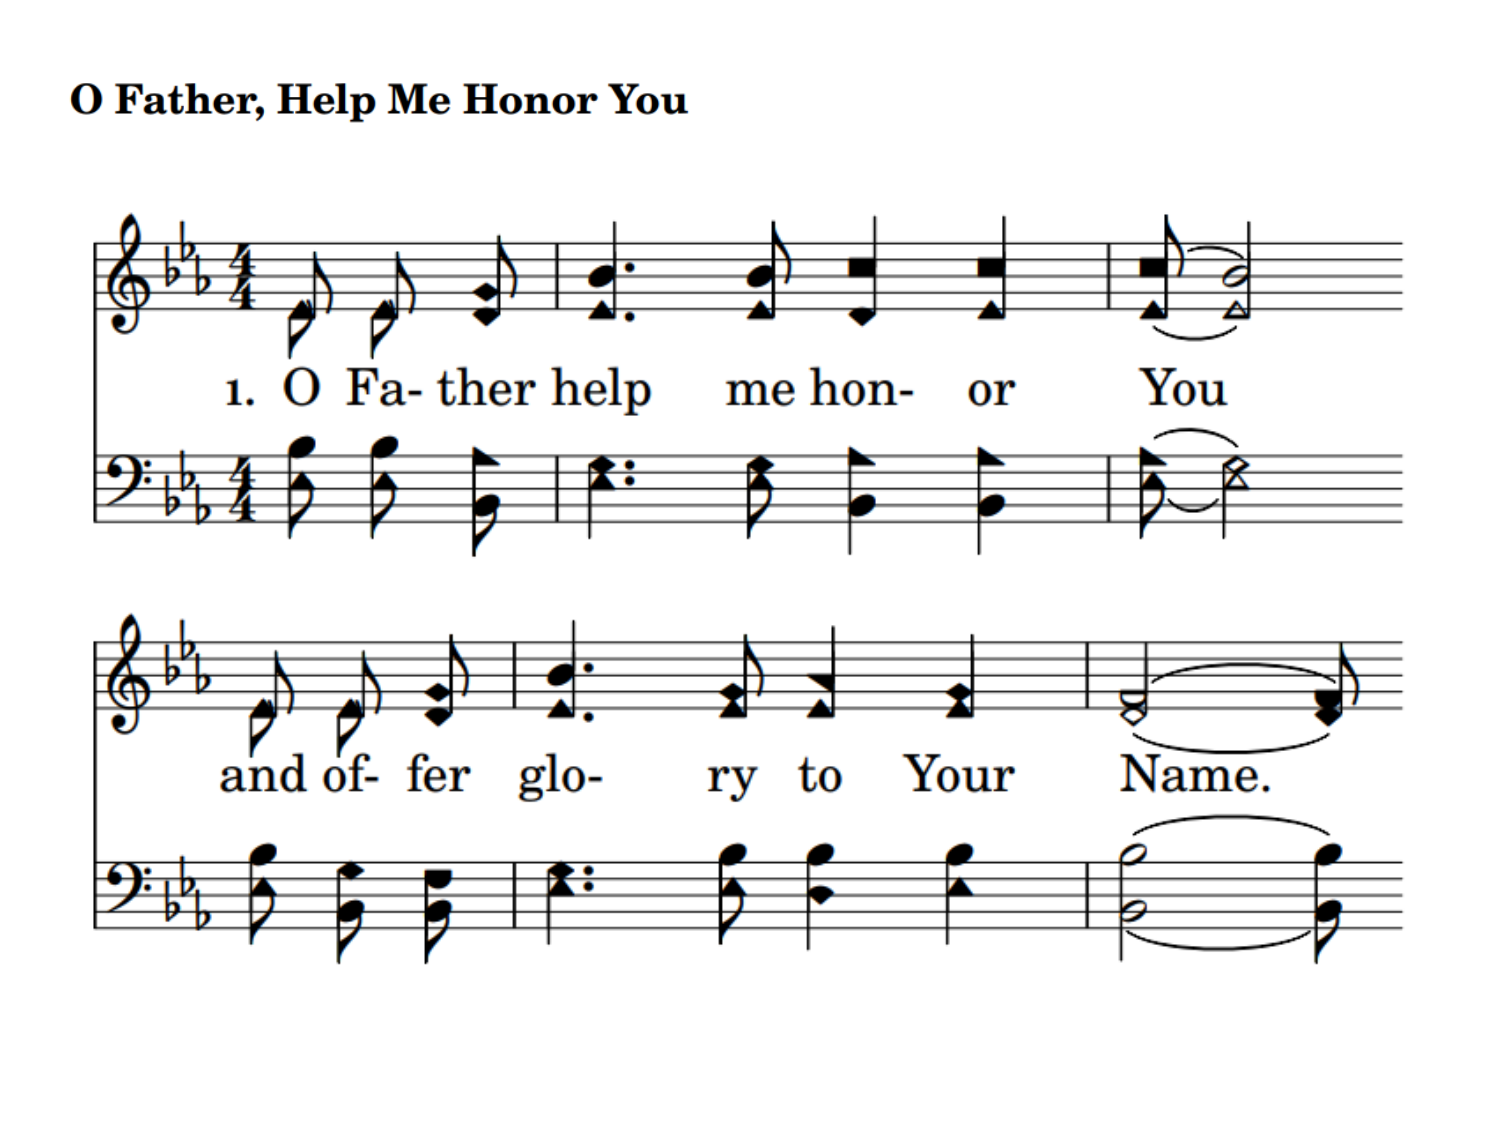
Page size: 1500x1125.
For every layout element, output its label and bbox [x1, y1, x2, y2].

picture [49, 62, 712, 131]
picture [78, 199, 1422, 982]
